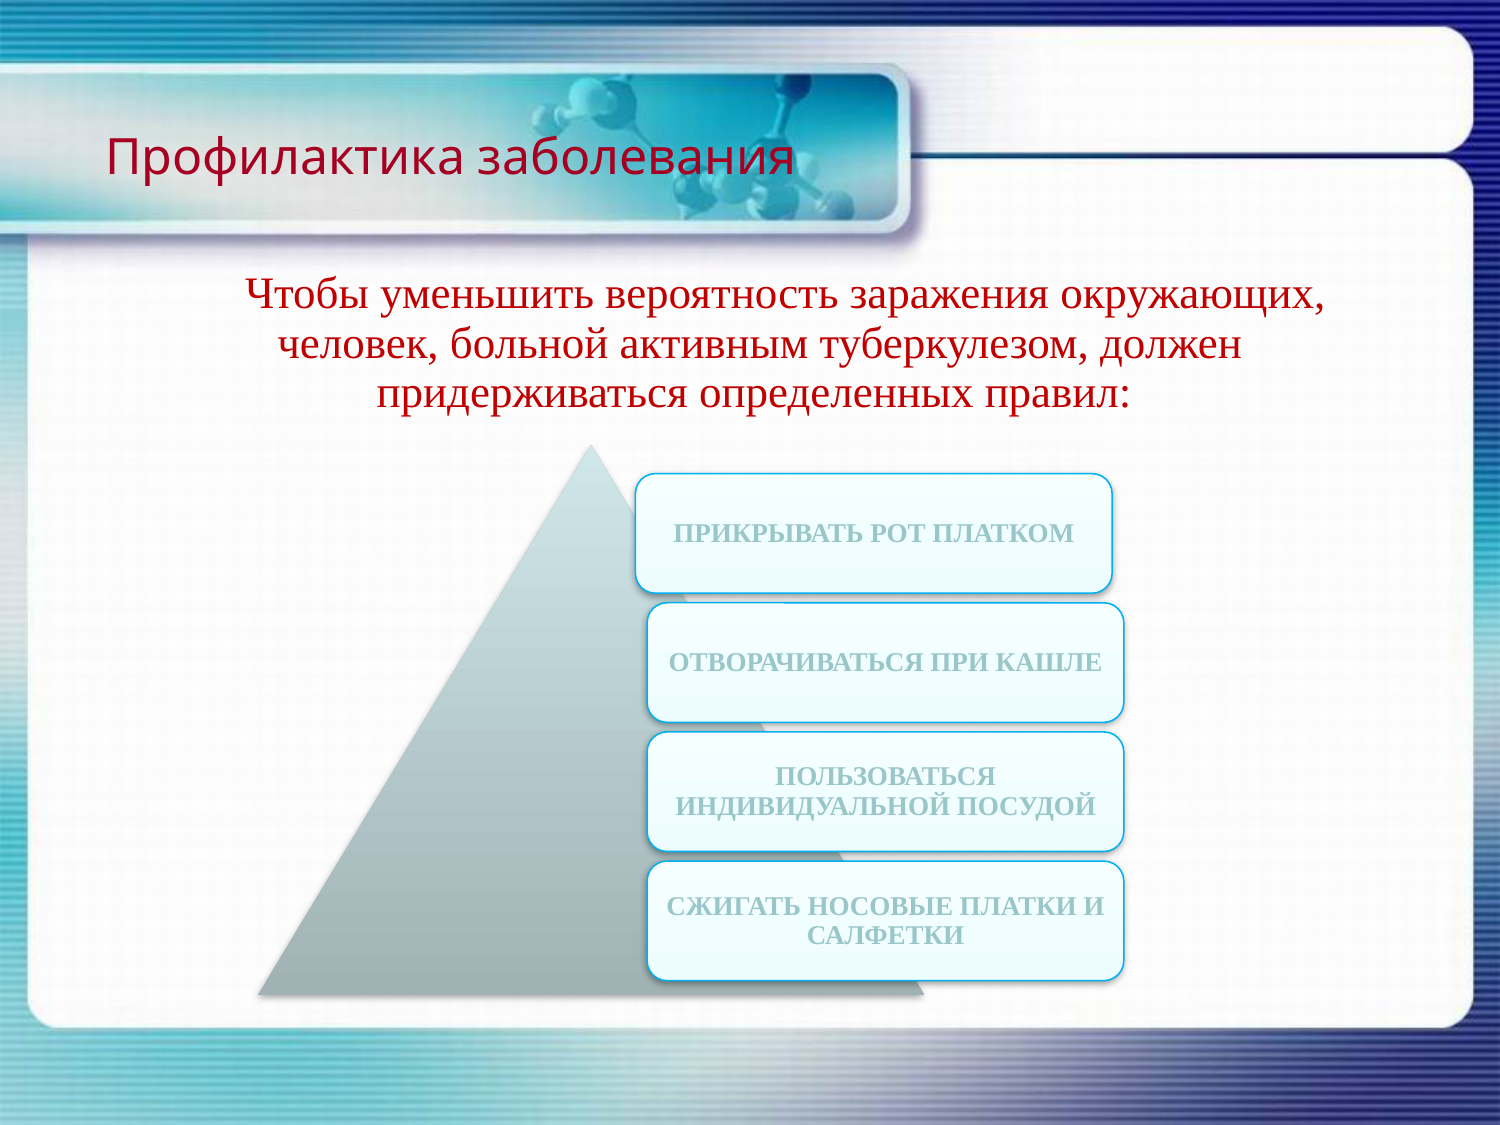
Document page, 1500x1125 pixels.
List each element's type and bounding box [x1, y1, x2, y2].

text_box [257, 327, 1259, 995]
picture [0, 0, 1500, 1125]
